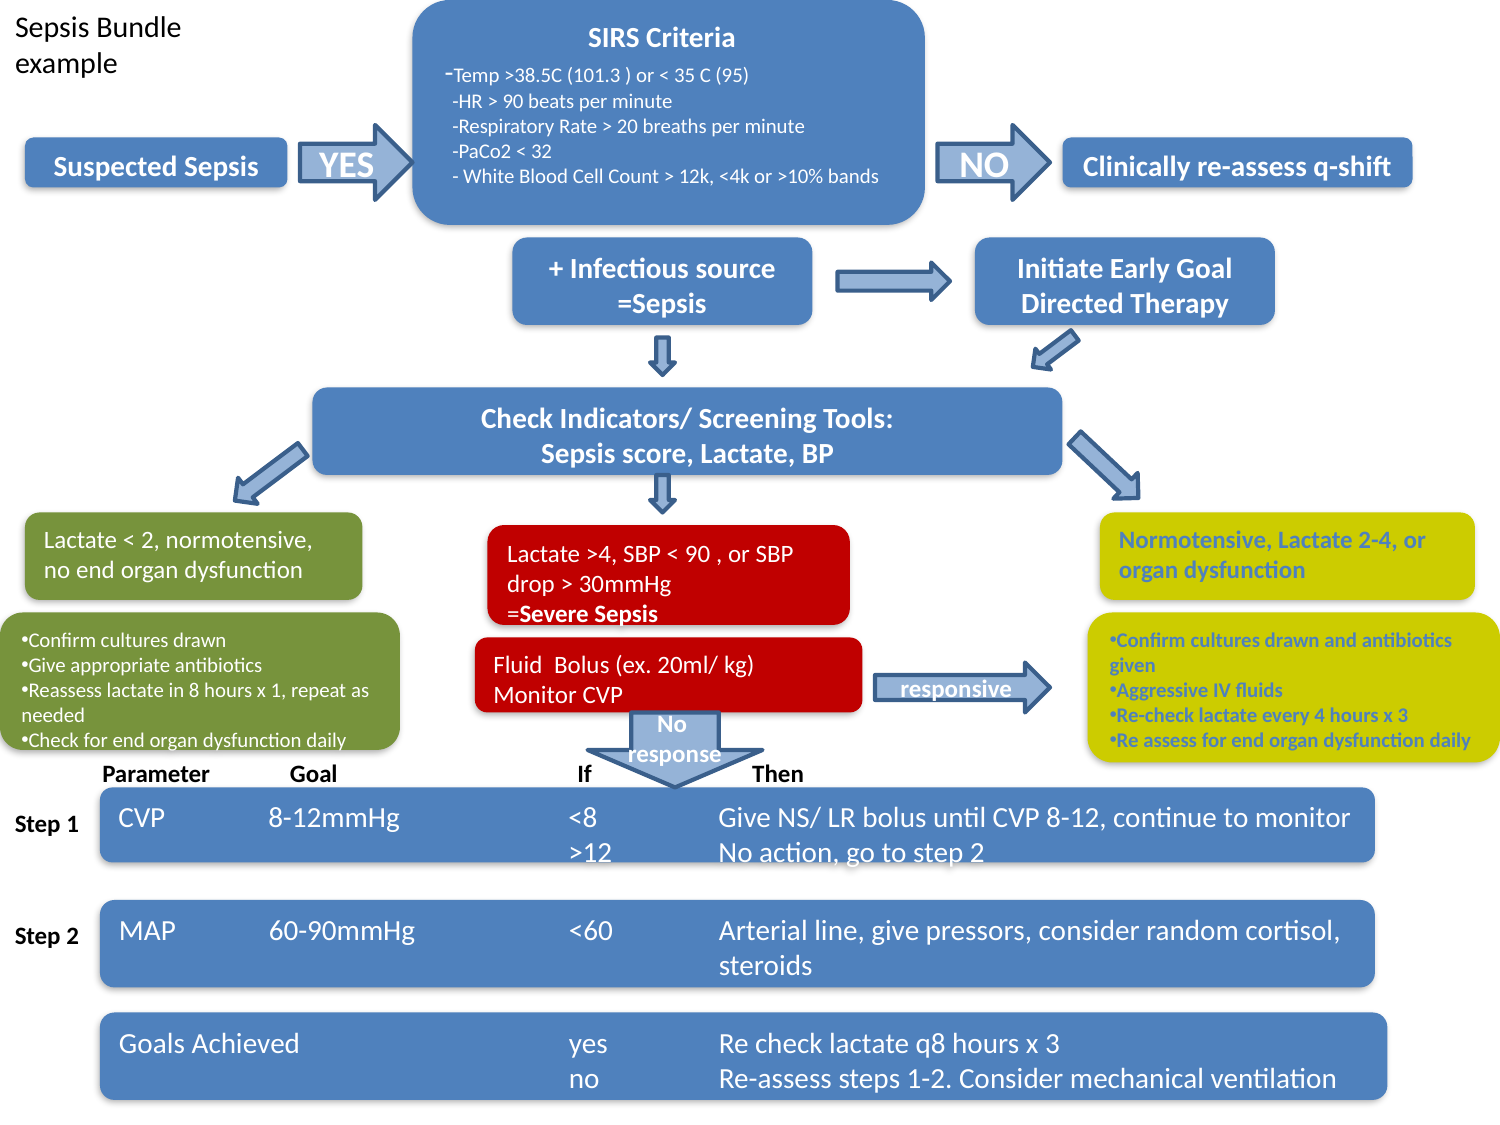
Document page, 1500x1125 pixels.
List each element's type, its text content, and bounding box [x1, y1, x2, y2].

text_box If [562, 750, 613, 795]
text_box Initiate Early Goal Directed Therapy [972, 235, 1278, 328]
text_box Check Indicators/ Screening Tools: Sepsis score, Lactate, BP [310, 385, 1065, 478]
text_box SIRS Criteria -Temp >38.5C (101.3 ) or < 35 C (95) -HR > 90 beats per minute -Respiratory Rate > 20 breaths per minute -PaCo2 < 32 - White Blood Cell Count > 12k, <4k or >10% bands [410, 0, 928, 228]
text_box Suspected Sepsis [22, 135, 290, 190]
text_box Then [737, 750, 900, 795]
text_box Goal [274, 750, 413, 795]
text_box [648, 472, 677, 515]
text_box responsive [872, 660, 1053, 715]
text_box MAP 60-90mmHg <60 Arterial line, give pressors, consider random cortisol, steroids [97, 897, 1378, 990]
title Sepsis Bundle example [0, 0, 288, 88]
text_box + Infectious source =Sepsis [510, 235, 815, 328]
text_box [232, 440, 310, 506]
text_box Clinically re-assess q-shift [1060, 135, 1415, 190]
text_box YES [297, 123, 415, 202]
text_box Confirm cultures drawn Give appropriate antibiotics Reassess lactate in 8 hours x 1, repeat as needed Check for end organ dysfunction daily [0, 610, 403, 753]
text_box Step 1 [0, 800, 163, 845]
text_box Fluid Bolus (ex. 20ml/ kg) Monitor CVP [472, 635, 865, 715]
text_box Step 2 [0, 912, 163, 958]
text_box [1066, 429, 1141, 501]
text_box [835, 260, 953, 302]
text_box Goals Achieved yes Re check lactate q8 hours x 3 no Re-assess steps 1-2. Consider mechanical ventilation [97, 1010, 1390, 1103]
text_box Confirm cultures drawn and antibiotics given Aggressive IV fluids Re-check lactate every 4 hours x 3 Re assess for end organ dysfunction daily [1085, 610, 1500, 765]
text_box CVP 8-12mmHg <8 Give NS/ LR bolus until CVP 8-12, continue to monitor >12 No action, go to step 2 [97, 785, 1378, 865]
text_box No response [587, 699, 763, 775]
text_box Lactate >4, SBP < 90 , or SBP drop > 30mmHg =Severe Sepsis [485, 522, 853, 628]
text_box [648, 335, 677, 378]
text_box [640, 775, 710, 790]
text_box Normotensive, Lactate 2-4, or organ dysfunction [1097, 510, 1478, 603]
text_box Lactate < 2, normotensive, no end organ dysfunction [22, 510, 365, 603]
text_box NO [935, 123, 1053, 202]
text_box [1030, 328, 1081, 372]
text_box Parameter [87, 750, 250, 795]
